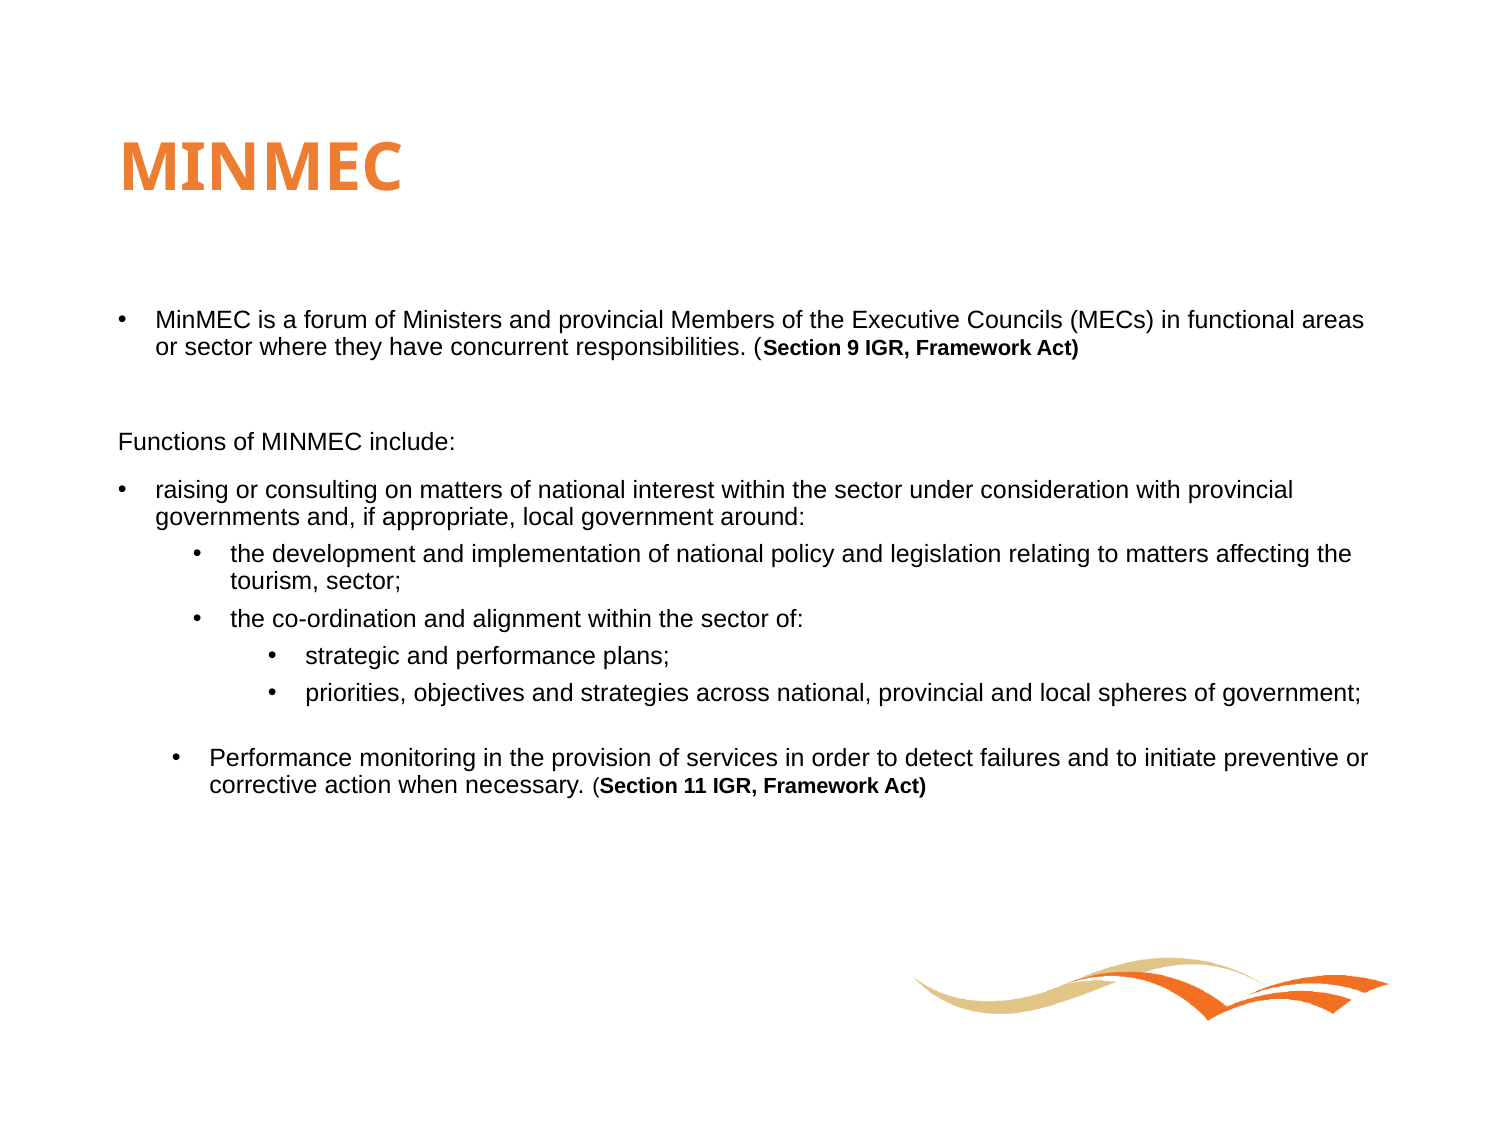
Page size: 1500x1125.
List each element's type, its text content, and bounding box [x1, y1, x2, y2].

picture [904, 949, 1397, 1034]
title MINMEC [103, 59, 1397, 278]
list MinMEC is a forum of Ministers and provincial Members of the Executive Councils (MECs) in functional areas or sector where they have concurrent responsibilities. (Section 9 IGR, Framework Act) Functions of MINMEC include: raising or consulting on matters of national interest within the sector under consideration with provincial governments and, if appropriate, local government around: the development and implementation of national policy and legislation relating to matters affecting the tourism, sector; the co-ordination and alignment within the sector of: strategic and performance plans; priorities, objectives and strategies across national, provincial and local spheres of government; Performance monitoring in the provision of services in order to detect failures and to initiate preventive or corrective action when necessary. (Section 11 IGR, Framework Act) [103, 299, 1397, 938]
